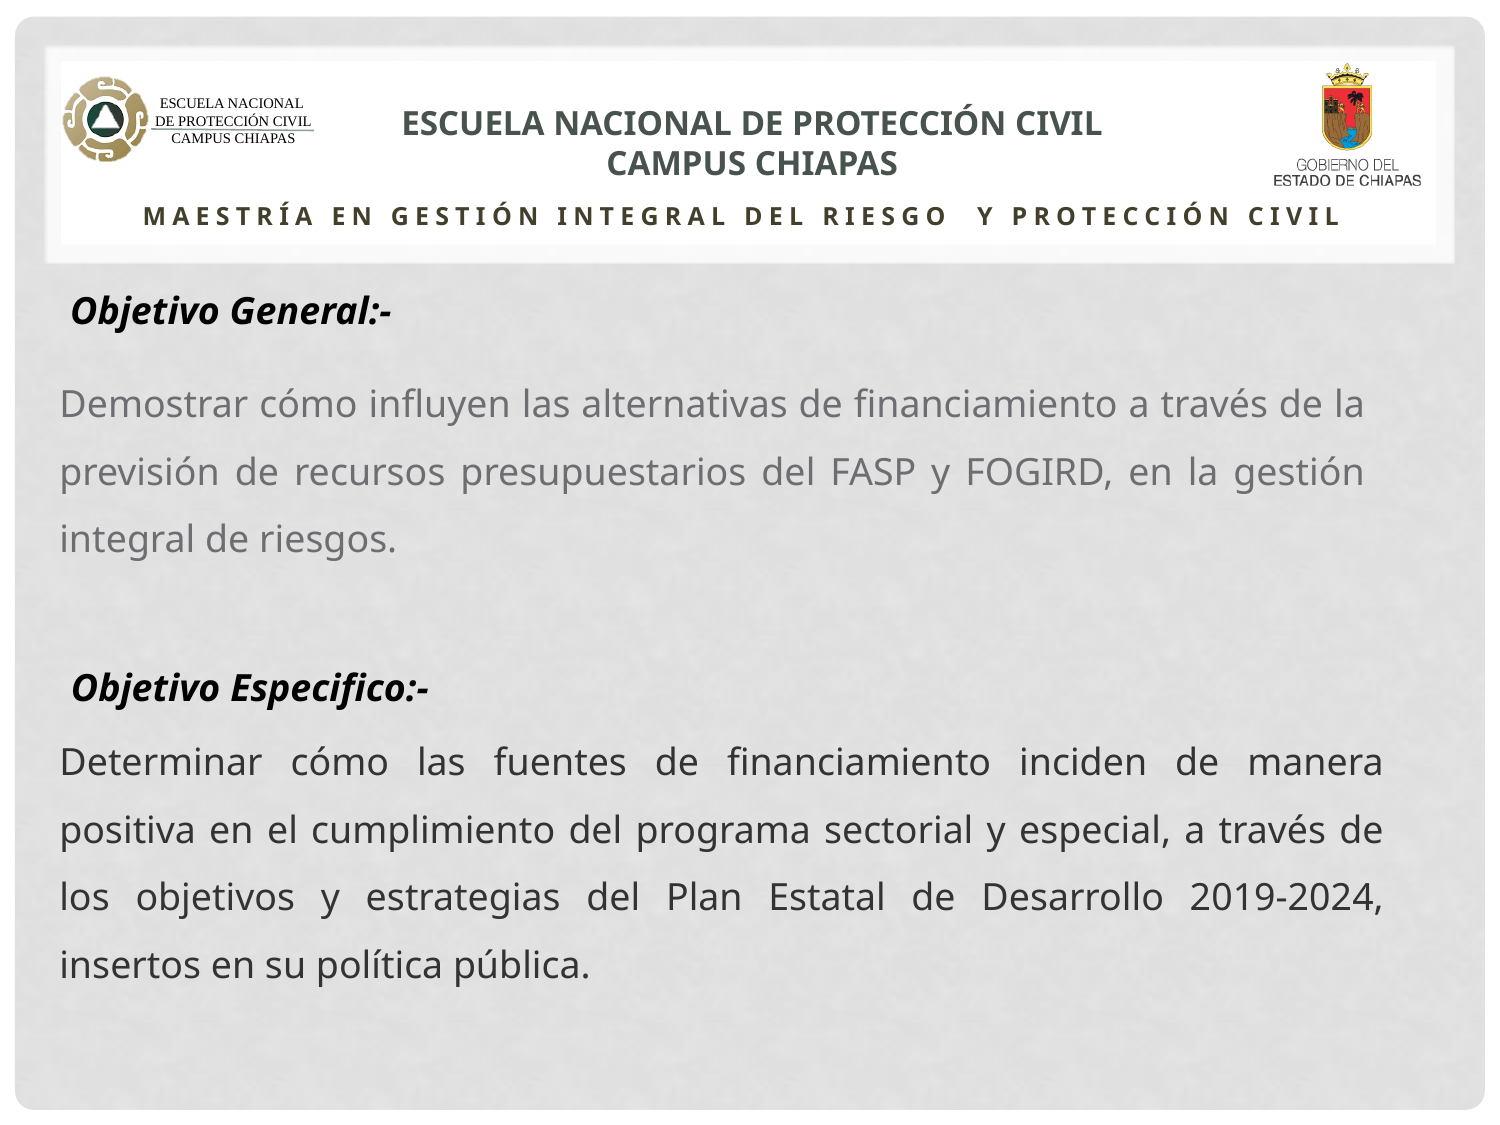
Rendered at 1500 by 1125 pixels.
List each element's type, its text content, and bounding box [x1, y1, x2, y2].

picture [1274, 63, 1422, 186]
text_box [78, 32, 1434, 203]
text_box Demostrar cómo influyen las alternativas de financiamiento a través de la previsión de recursos presupuestarios del FASP y FOGIRD, en la gestión integral de riesgos. [44, 350, 1381, 568]
text_box Objetivo General:- [55, 279, 407, 340]
text_box Maestría en gestión integral del riesgo y protección civil [78, 192, 1405, 237]
text_box ESCUELA NACIONAL DE PROTECCIÓN CIVIL Campus Chiapas [341, 48, 1266, 190]
text_box Determinar cómo las fuentes de financiamiento inciden de manera positiva en el cumplimiento del programa sectorial y especial, a través de los objetivos y estrategias del Plan Estatal de Desarrollo 2019-2024, insertos en su política pública. [44, 708, 1400, 994]
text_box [32, 48, 341, 190]
text_box Objetivo Especifico:- [56, 633, 445, 717]
